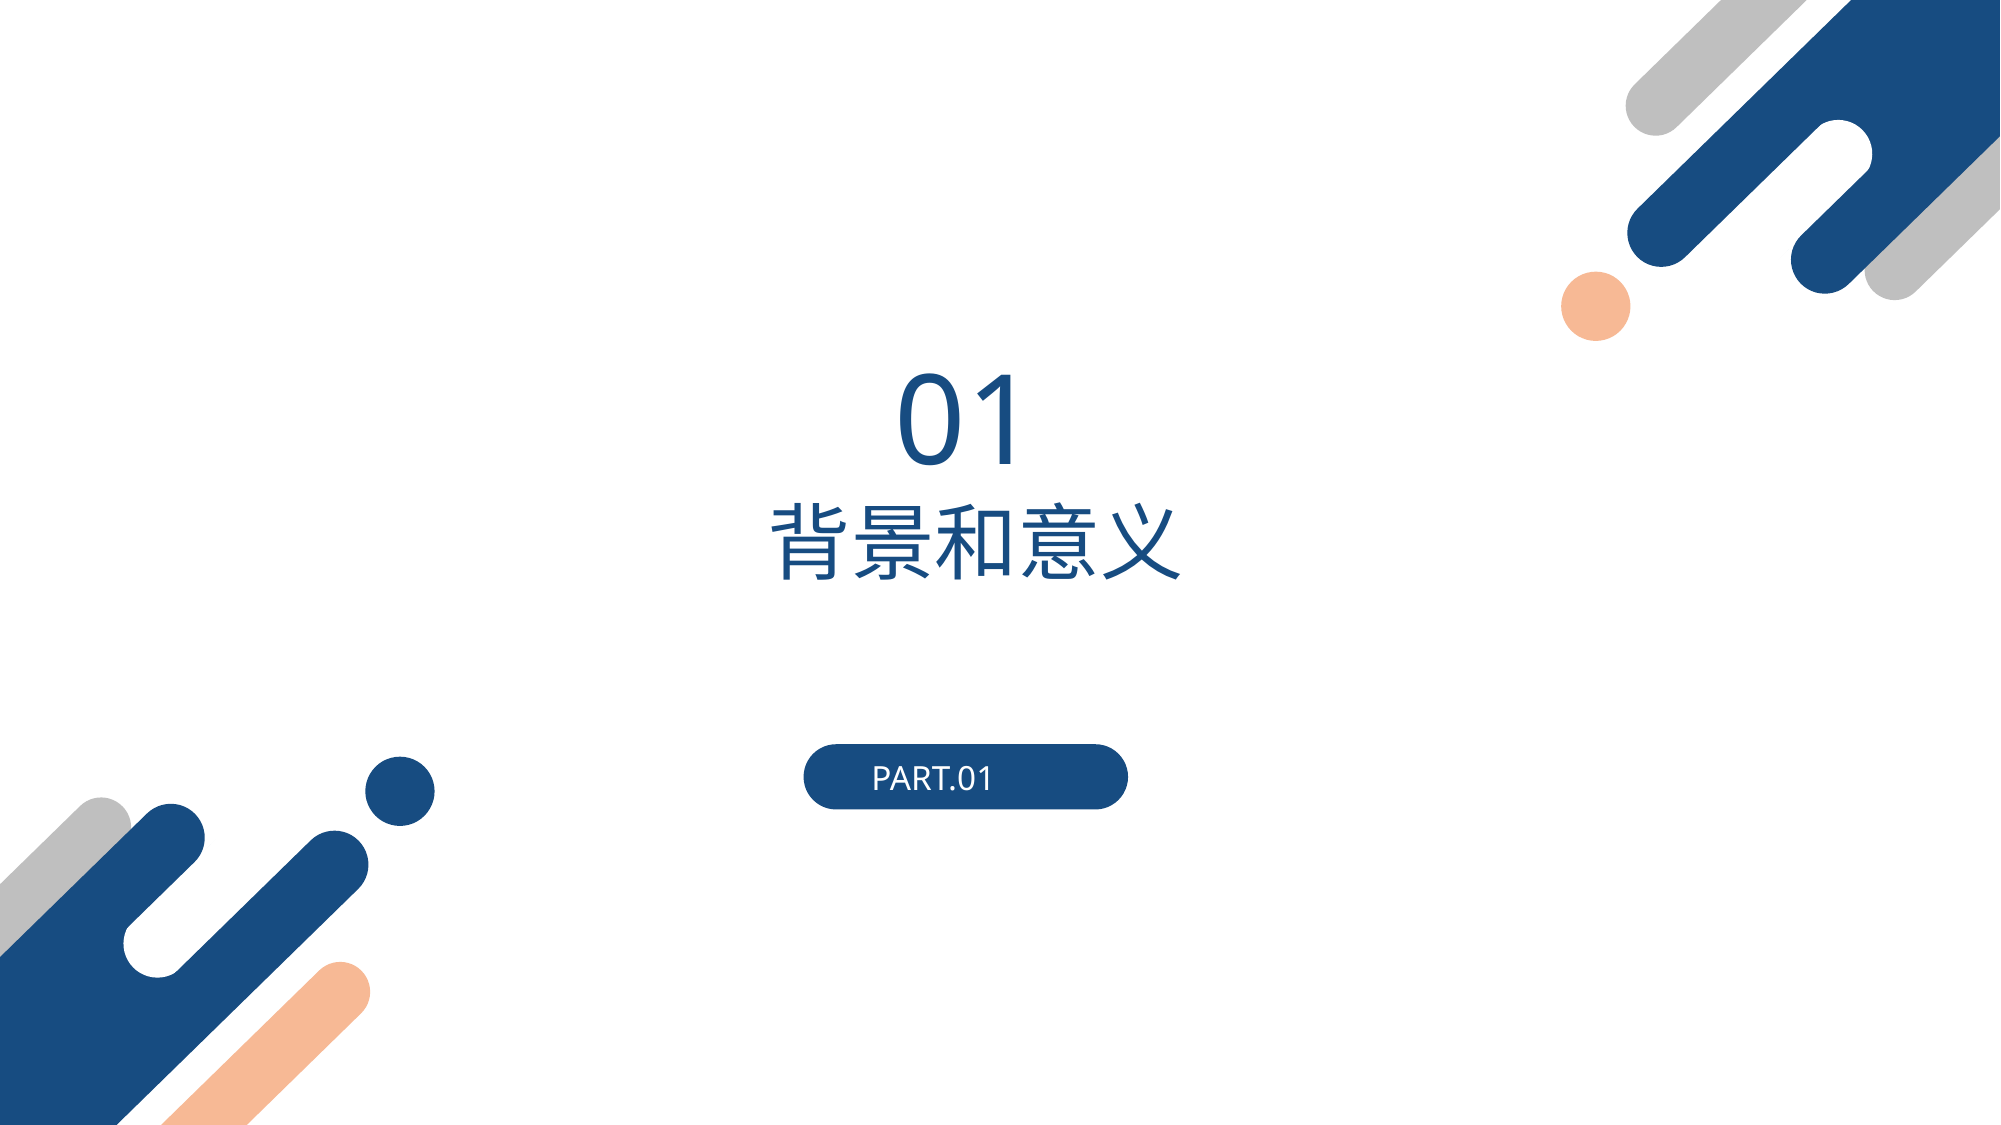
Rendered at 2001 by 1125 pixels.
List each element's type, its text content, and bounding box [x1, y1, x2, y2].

text_box PART.01 [856, 749, 1076, 805]
text_box [802, 743, 1130, 811]
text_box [0, 756, 504, 1125]
text_box 01 [837, 301, 1096, 497]
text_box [1492, 0, 2000, 341]
text_box 背景和意义 [384, 482, 1568, 598]
